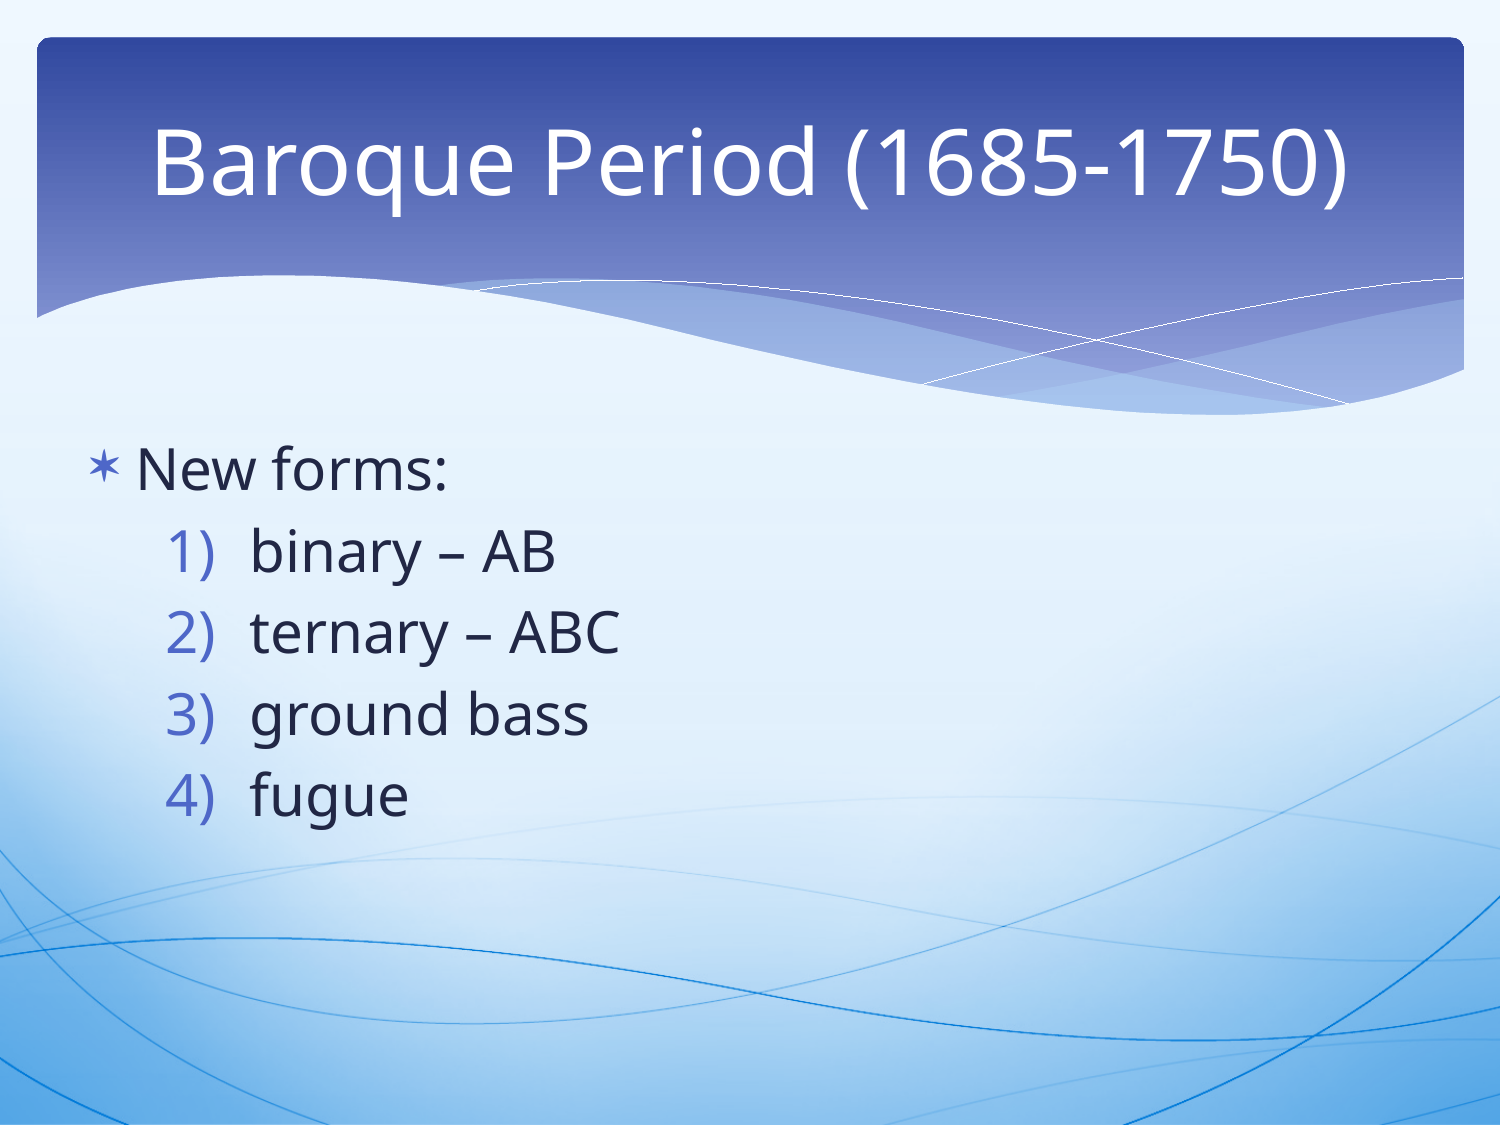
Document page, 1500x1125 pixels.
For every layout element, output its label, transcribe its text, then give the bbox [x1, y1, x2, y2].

title Baroque Period (1685-1750) [75, 55, 1425, 261]
list New forms: binary – AB ternary – ABC ground bass fugue [75, 425, 1425, 1050]
